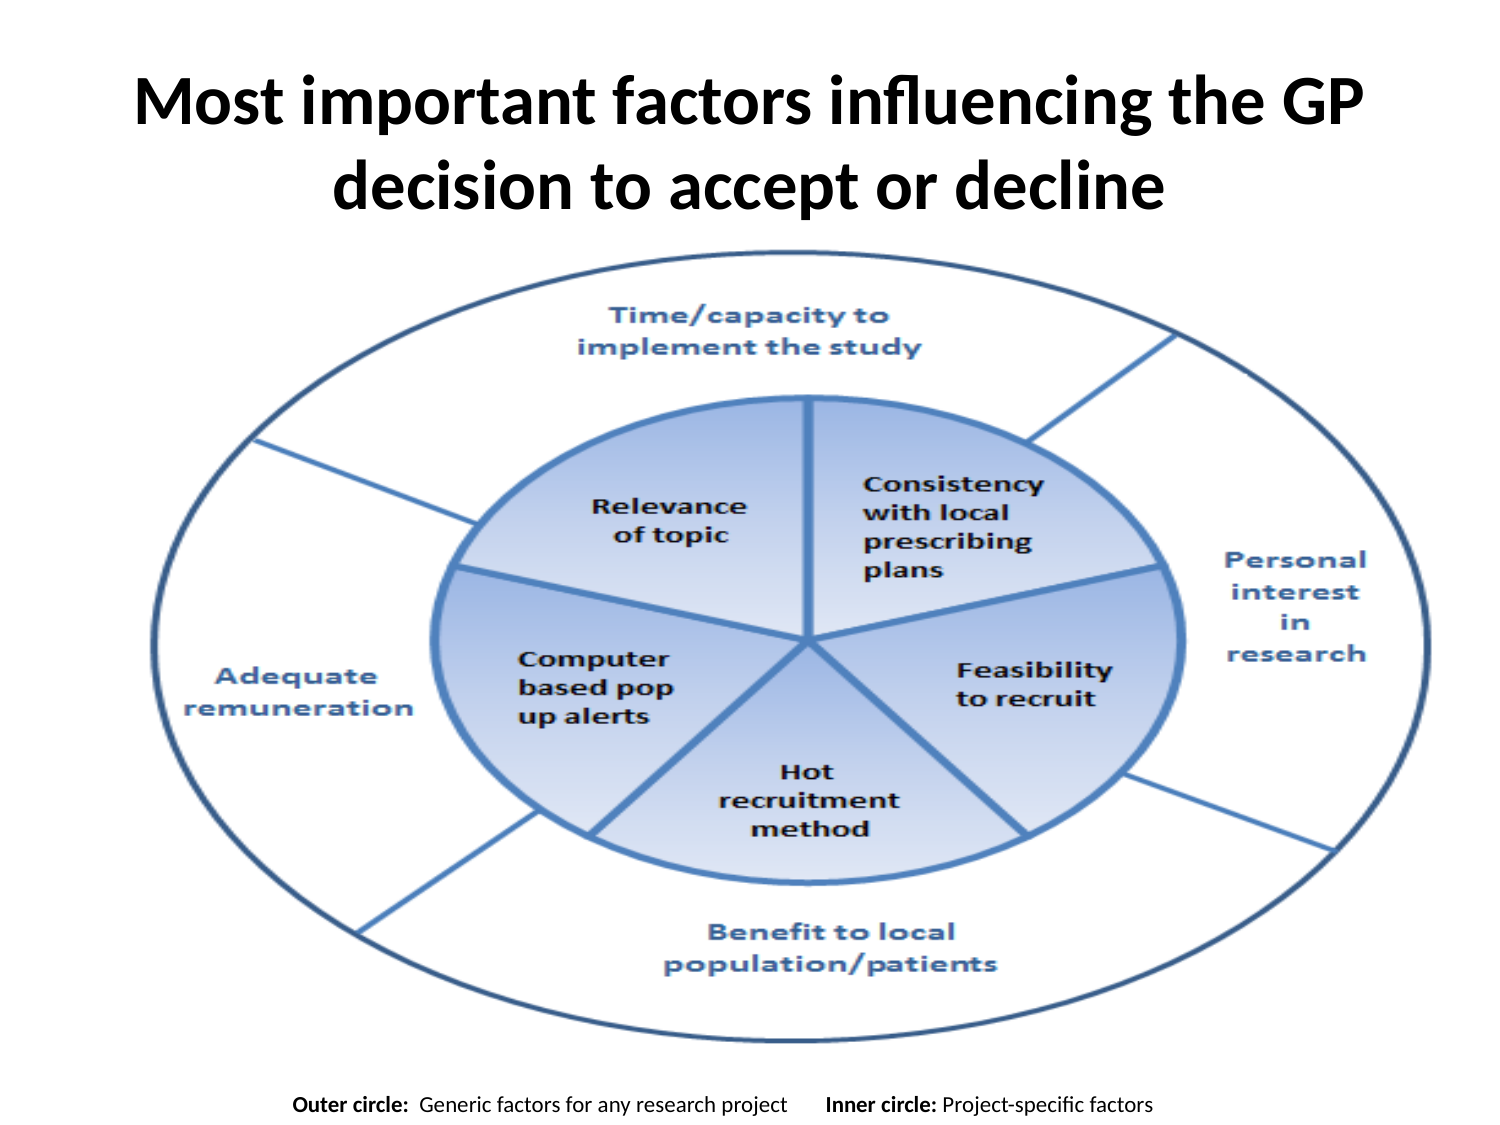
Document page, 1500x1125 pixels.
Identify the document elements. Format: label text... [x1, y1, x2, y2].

text_box Outer circle: Generic factors for any research project Inner circle: Project-specific factors [277, 1082, 1500, 1125]
title Most important factors influencing the GP decision to accept or decline [75, 45, 1425, 230]
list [52, 231, 1471, 1069]
